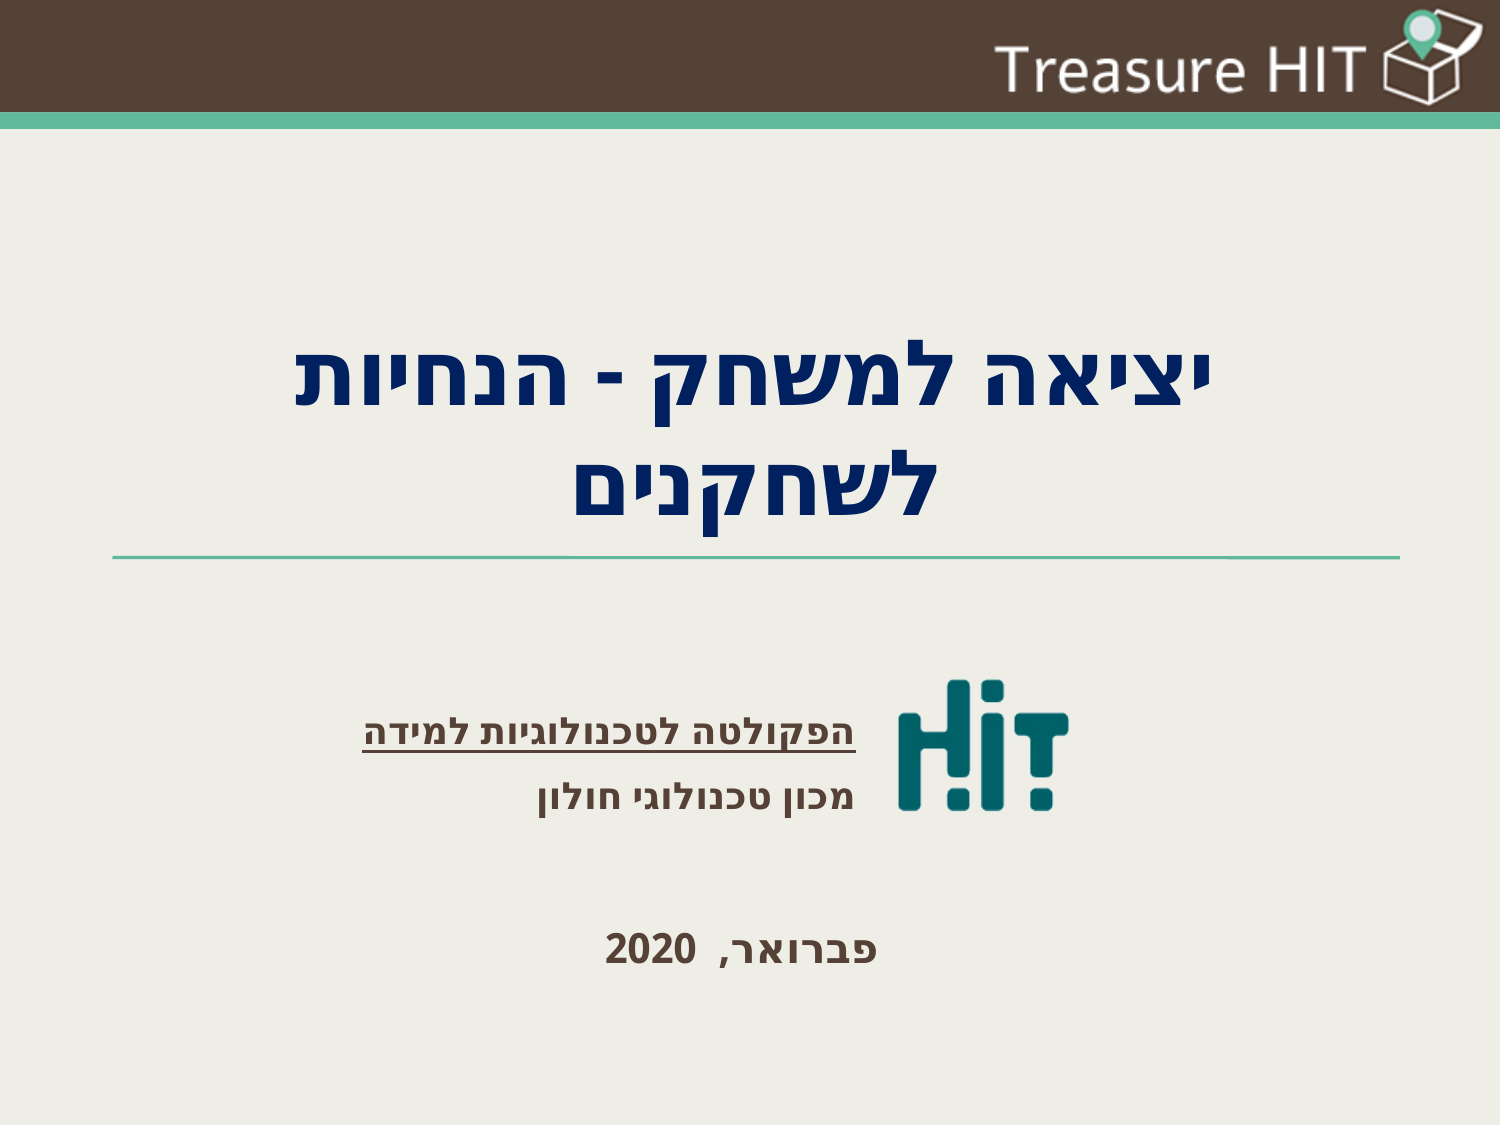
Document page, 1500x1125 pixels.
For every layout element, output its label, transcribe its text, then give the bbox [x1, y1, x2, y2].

title יציאה למשחק - הנחיות לשחקנים [112, 224, 1400, 542]
picture [862, 674, 1105, 834]
text_box פברואר, 2020 [60, 914, 1423, 980]
picture [962, 0, 1500, 111]
text_box הפקולטה לטכנולוגיות למידה [225, 699, 859, 764]
text_box מכון טכנולוגי חולון [225, 764, 859, 825]
